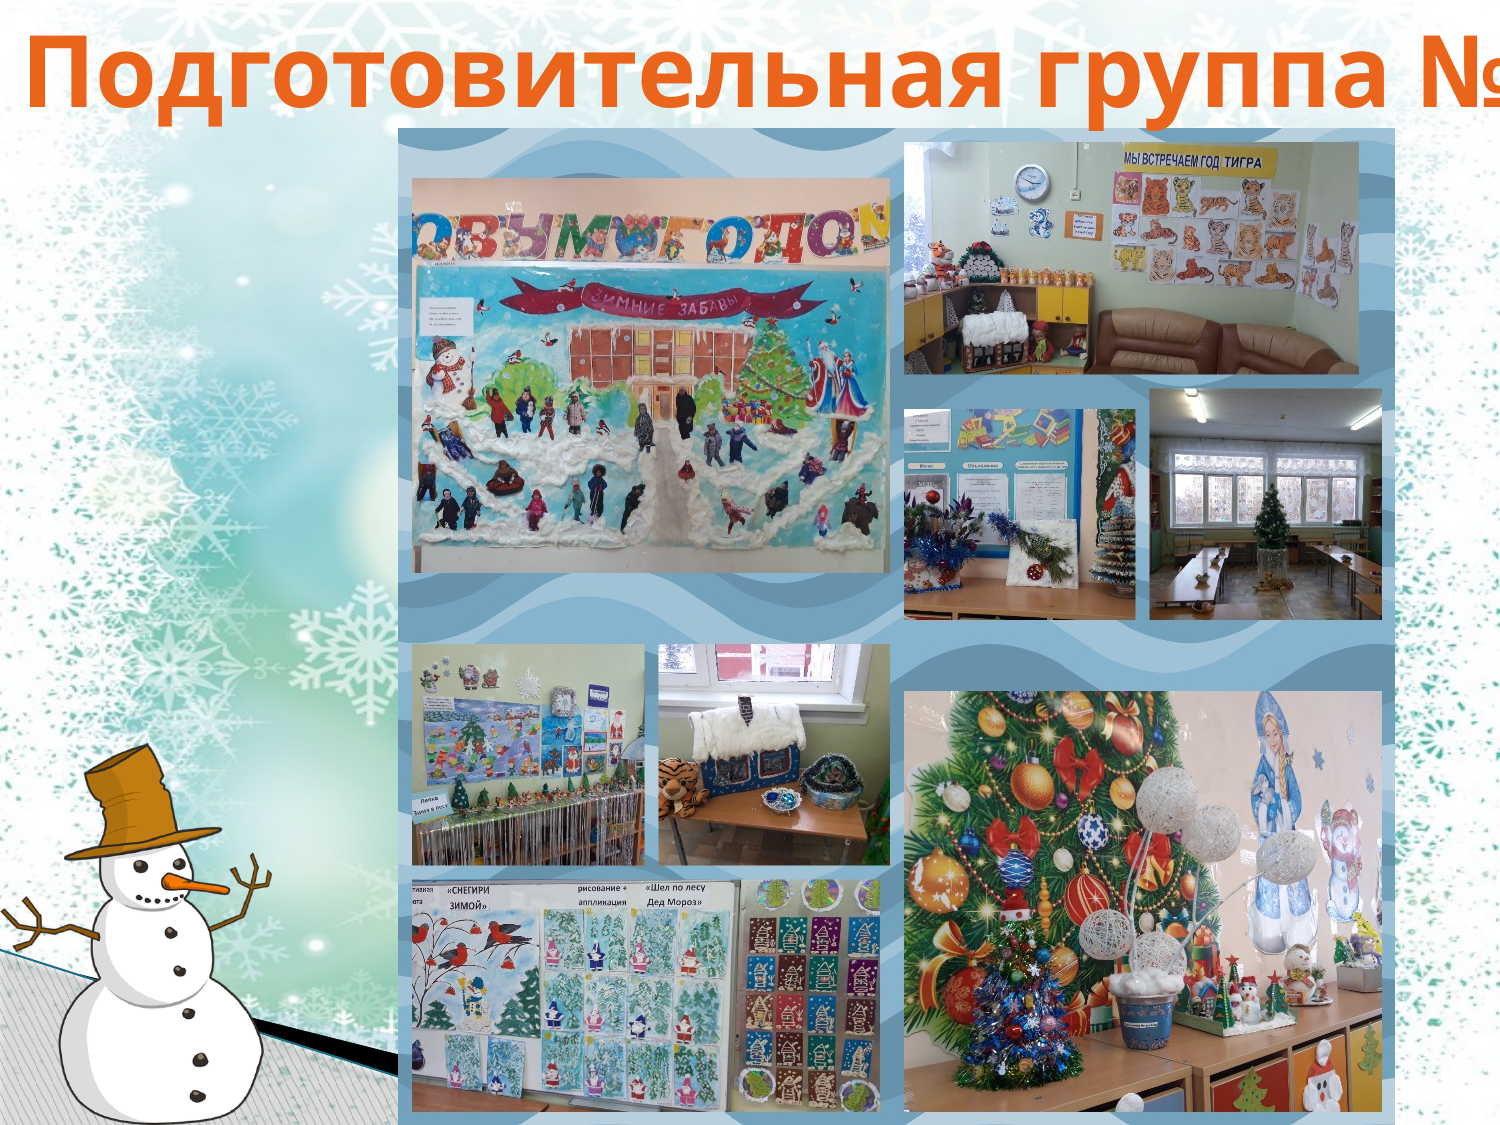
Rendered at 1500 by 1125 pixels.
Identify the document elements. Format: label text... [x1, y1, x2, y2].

picture [0, 0, 1500, 1125]
text_box Подготовительная группа № 34 [6, 0, 1500, 135]
